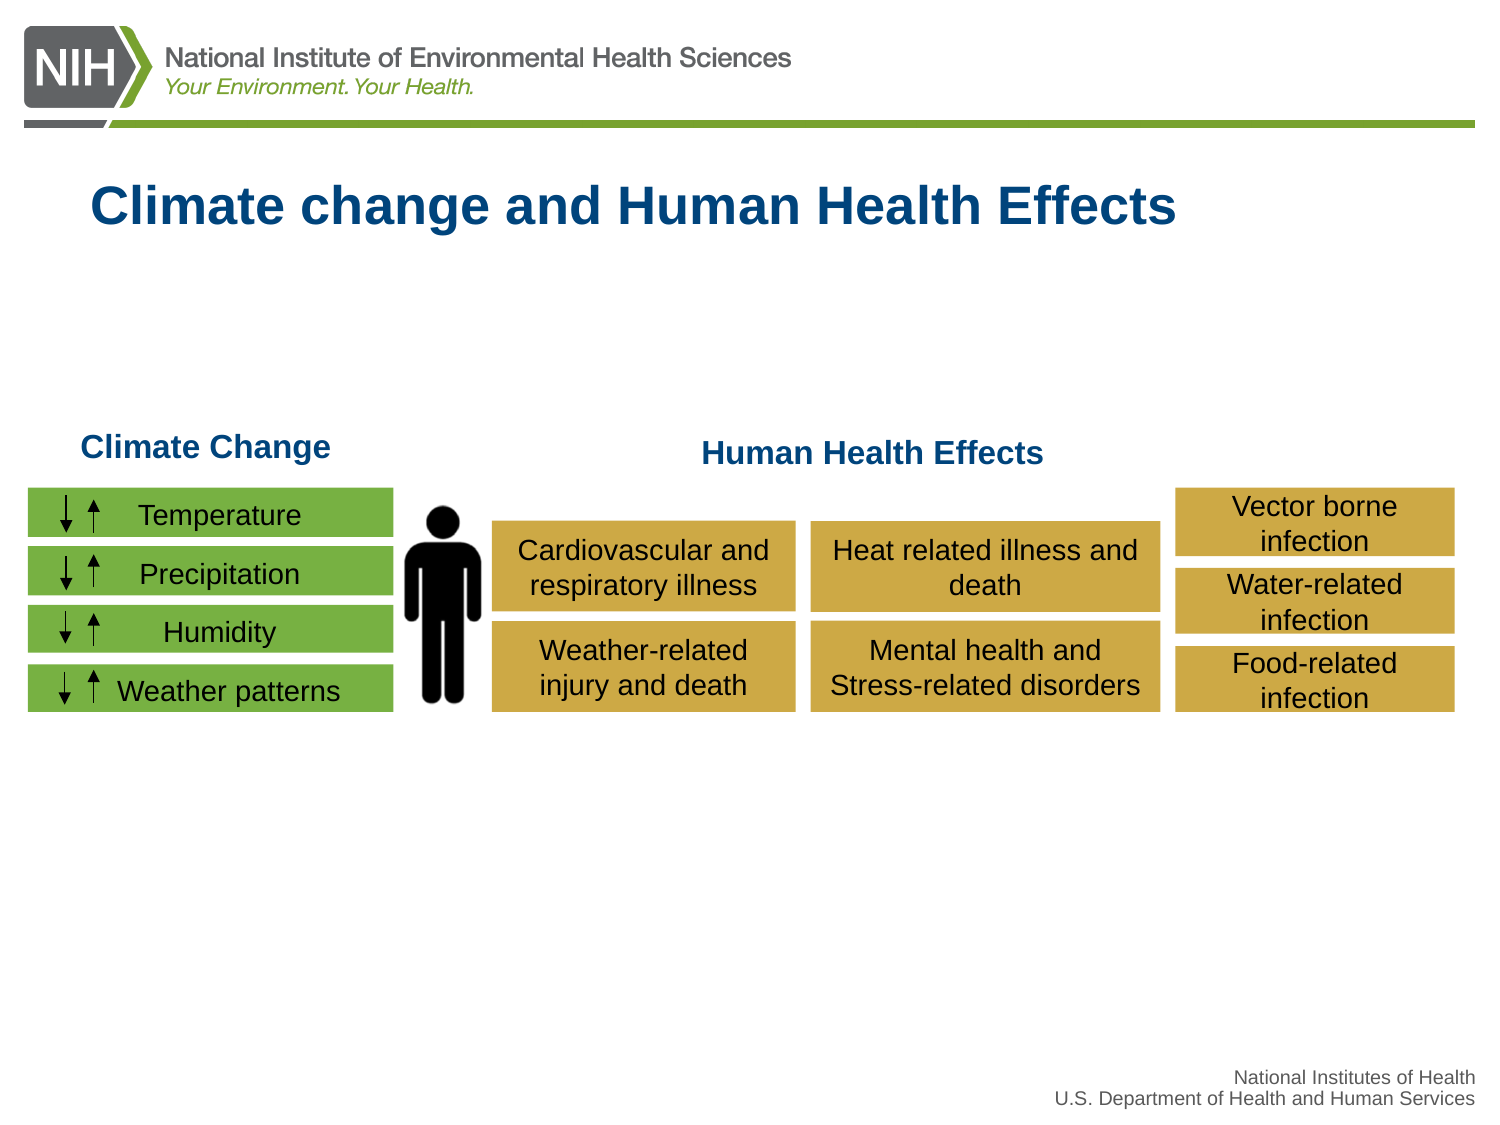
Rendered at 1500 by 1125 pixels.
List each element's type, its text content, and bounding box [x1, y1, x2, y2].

text_box Human Health Effects [686, 423, 1060, 479]
text_box Food-related infection [1173, 644, 1457, 714]
text_box Humidity [27, 604, 324, 653]
text_box Heat related illness and death [809, 519, 1162, 614]
text_box Weather-related injury and death [561, 619, 798, 714]
text_box Mental health and Stress-related disorders [809, 619, 1162, 714]
text_box Water-related infection [1173, 566, 1457, 636]
text_box Vector borne infection [1173, 486, 1457, 558]
text_box Temperature [27, 487, 394, 537]
title Climate change and Human Health Effects [75, 162, 1425, 283]
text_box Climate Change [65, 417, 356, 473]
text_box Cardiovascular and respiratory illness [561, 519, 798, 613]
text_box Weather patterns [27, 664, 324, 712]
text_box Precipitation [27, 546, 324, 596]
picture [24, 26, 1475, 128]
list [329, 491, 556, 718]
